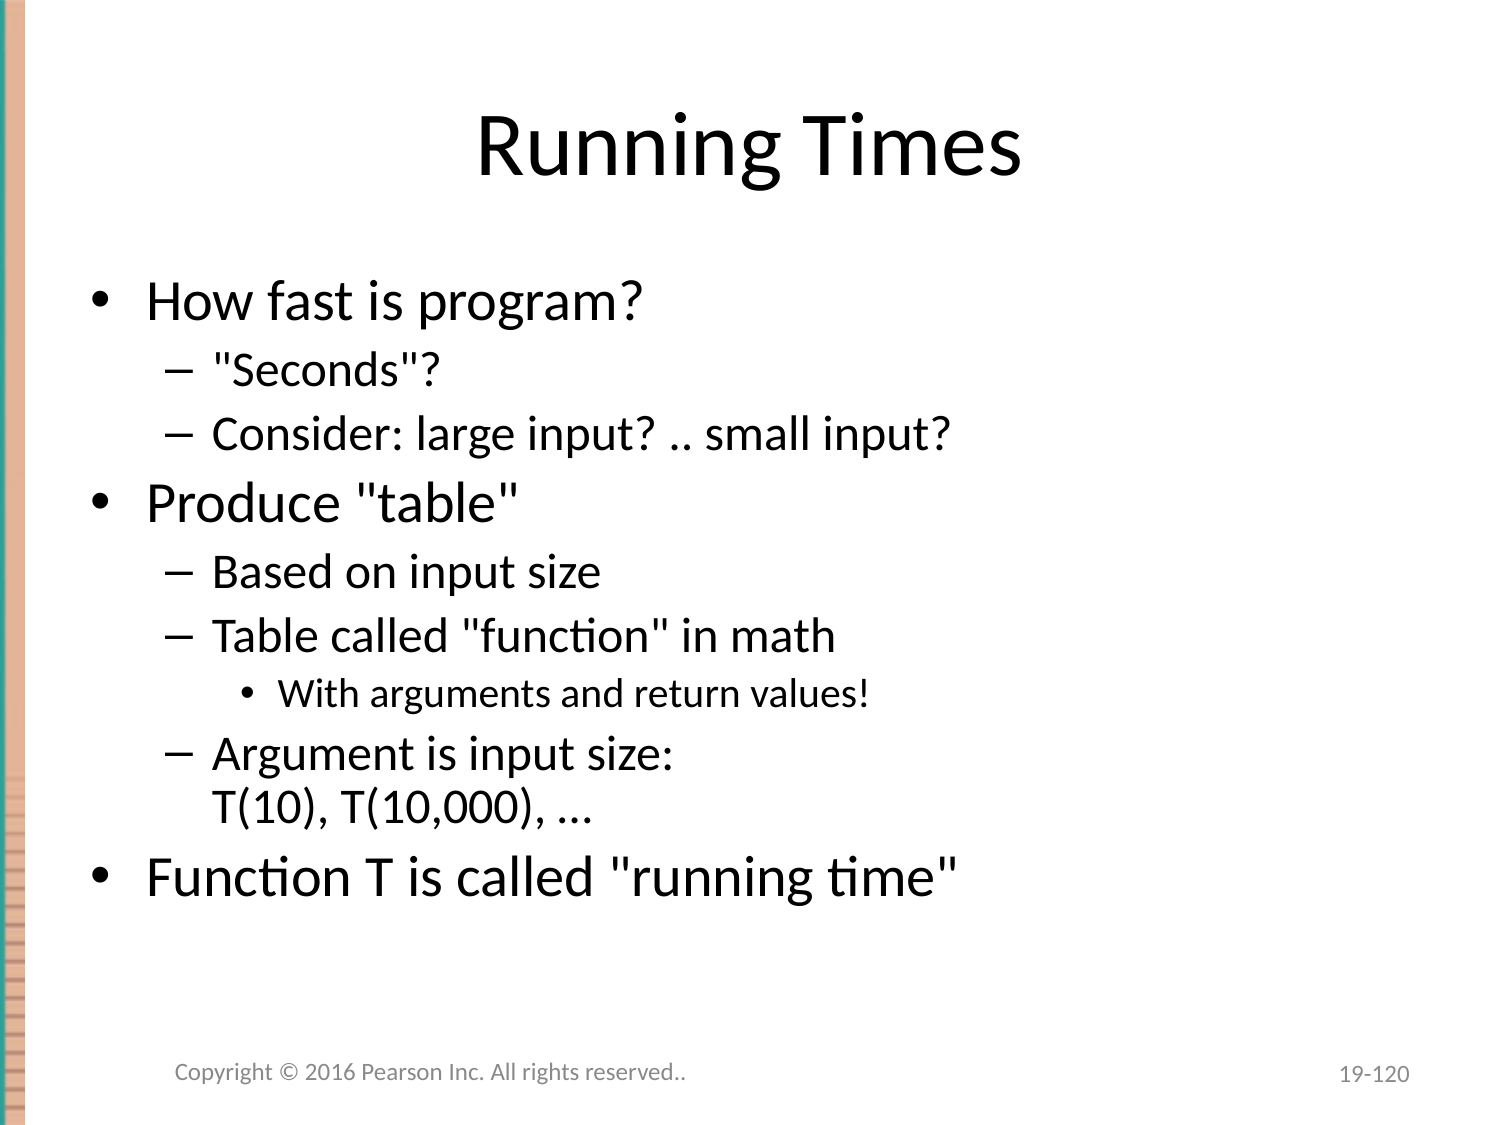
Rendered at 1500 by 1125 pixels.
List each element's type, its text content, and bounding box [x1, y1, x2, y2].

list How fast is program? "Seconds"? Consider: large input? .. small input? Produce "table" Based on input size Table called "function" in math With arguments and return values! Argument is input size: T(10), T(10,000), … Function T is called "running time" [75, 262, 1425, 1005]
footer Copyright © 2016 Pearson Inc. All rights reserved.. [75, 1040, 788, 1100]
slide_number 19-120 [1074, 1042, 1425, 1103]
title Running Times [75, 45, 1425, 233]
picture [0, 0, 25, 1125]
